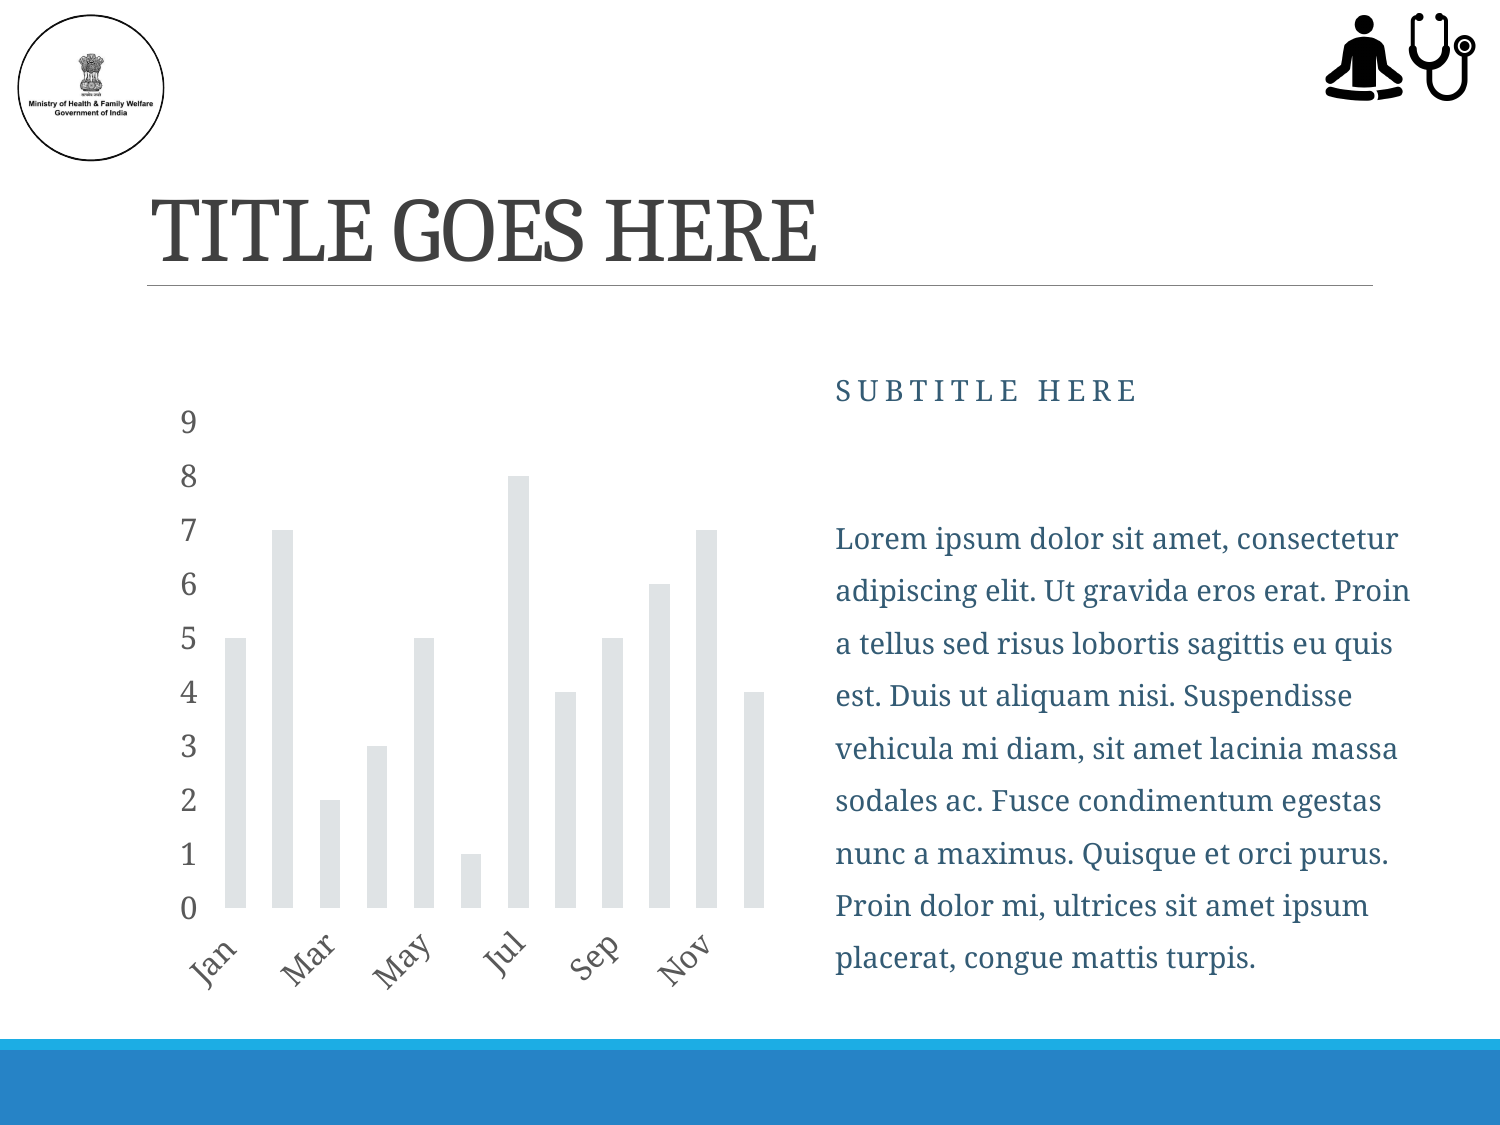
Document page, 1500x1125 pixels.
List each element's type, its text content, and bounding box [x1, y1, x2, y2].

title TITLE GOES HERE [150, 137, 1378, 288]
picture [15, 13, 166, 164]
chart [167, 387, 791, 1011]
picture [1307, 0, 1489, 116]
list Lorem ipsum dolor sit amet, consectetur adipiscing elit. Ut gravida eros erat. Proin a tellus sed risus lobortis sagittis eu quis est. Duis ut aliquam nisi. Suspendisse vehicula mi diam, sit amet lacinia massa sodales ac. Fusce condimentum egestas nunc a maximus. Quisque et orci purus. Proin dolor mi, ultrices sit amet ipsum placerat, congue mattis turpis. [835, 495, 1422, 1004]
list SUBTITLE HERE [835, 368, 1422, 468]
